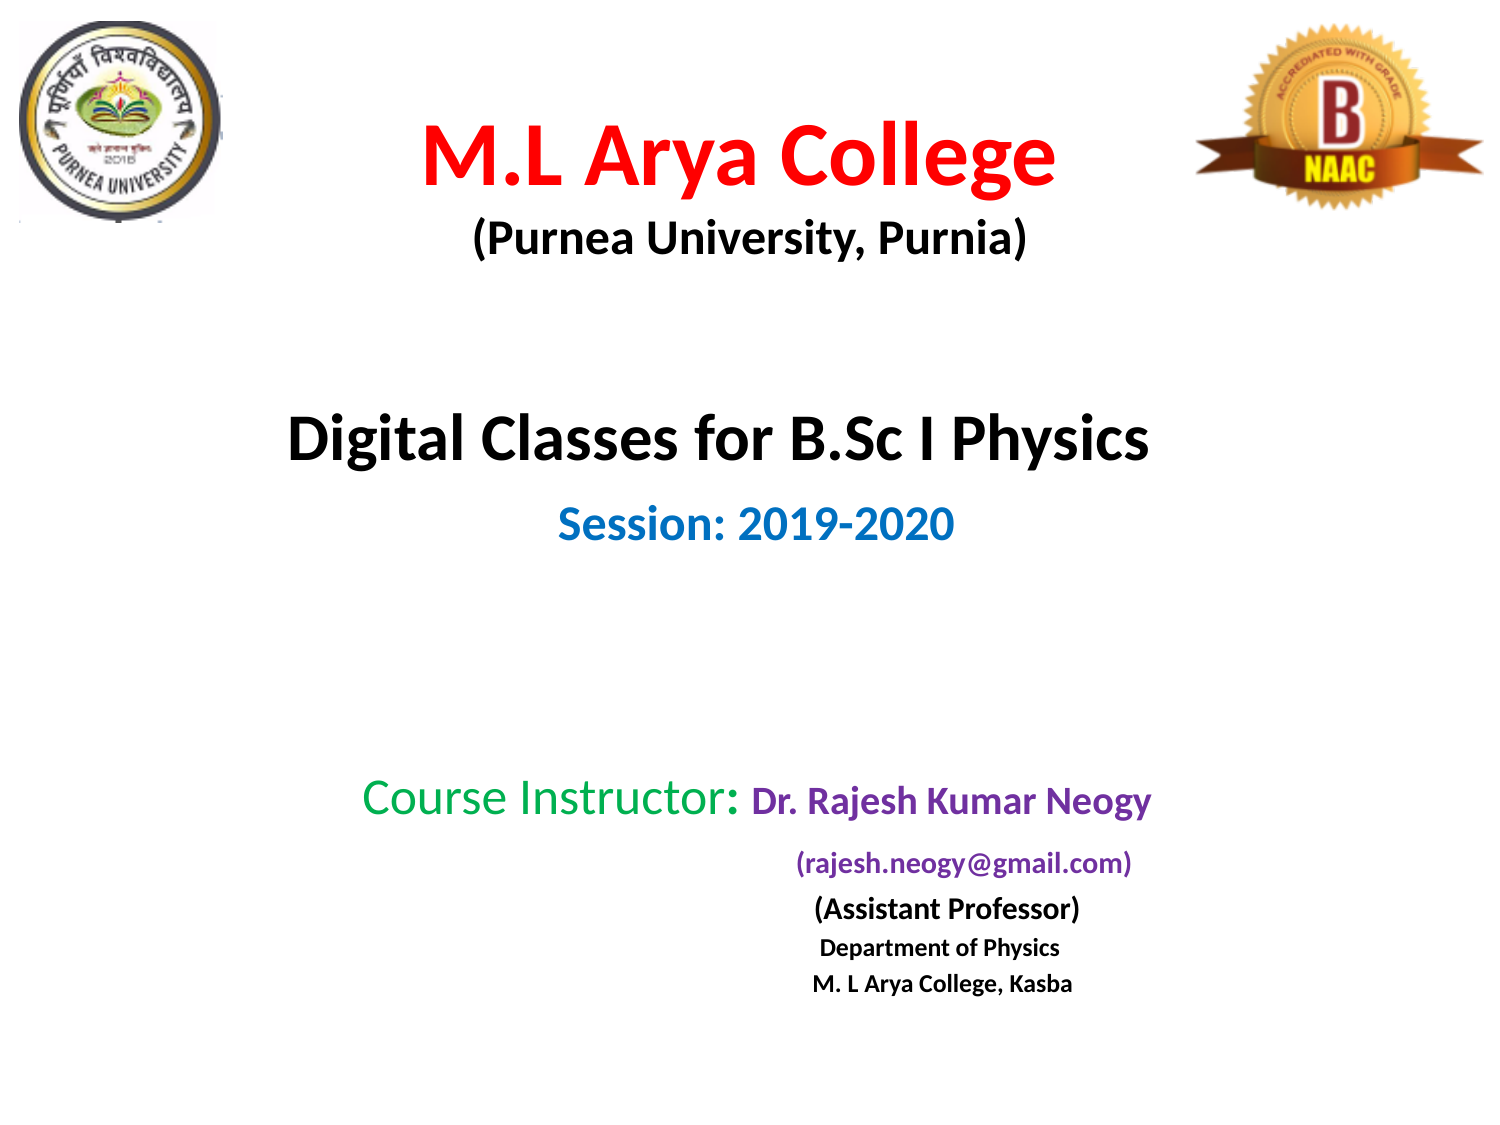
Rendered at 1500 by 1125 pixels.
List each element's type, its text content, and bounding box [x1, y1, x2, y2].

title M.L Arya College (Purnea University, Purnia) [112, 58, 1388, 300]
picture [1195, 23, 1485, 212]
text_box Digital Classes for B.Sc I Physics Session: 2019-2020 [273, 386, 1182, 622]
picture [19, 21, 223, 223]
subtitle Course Instructor: Dr. Rajesh Kumar Neogy (rajesh.neogy@gmail.com) (Assistant Professor) Department of Physics M. L Arya College, Kasba [210, 755, 1313, 1008]
